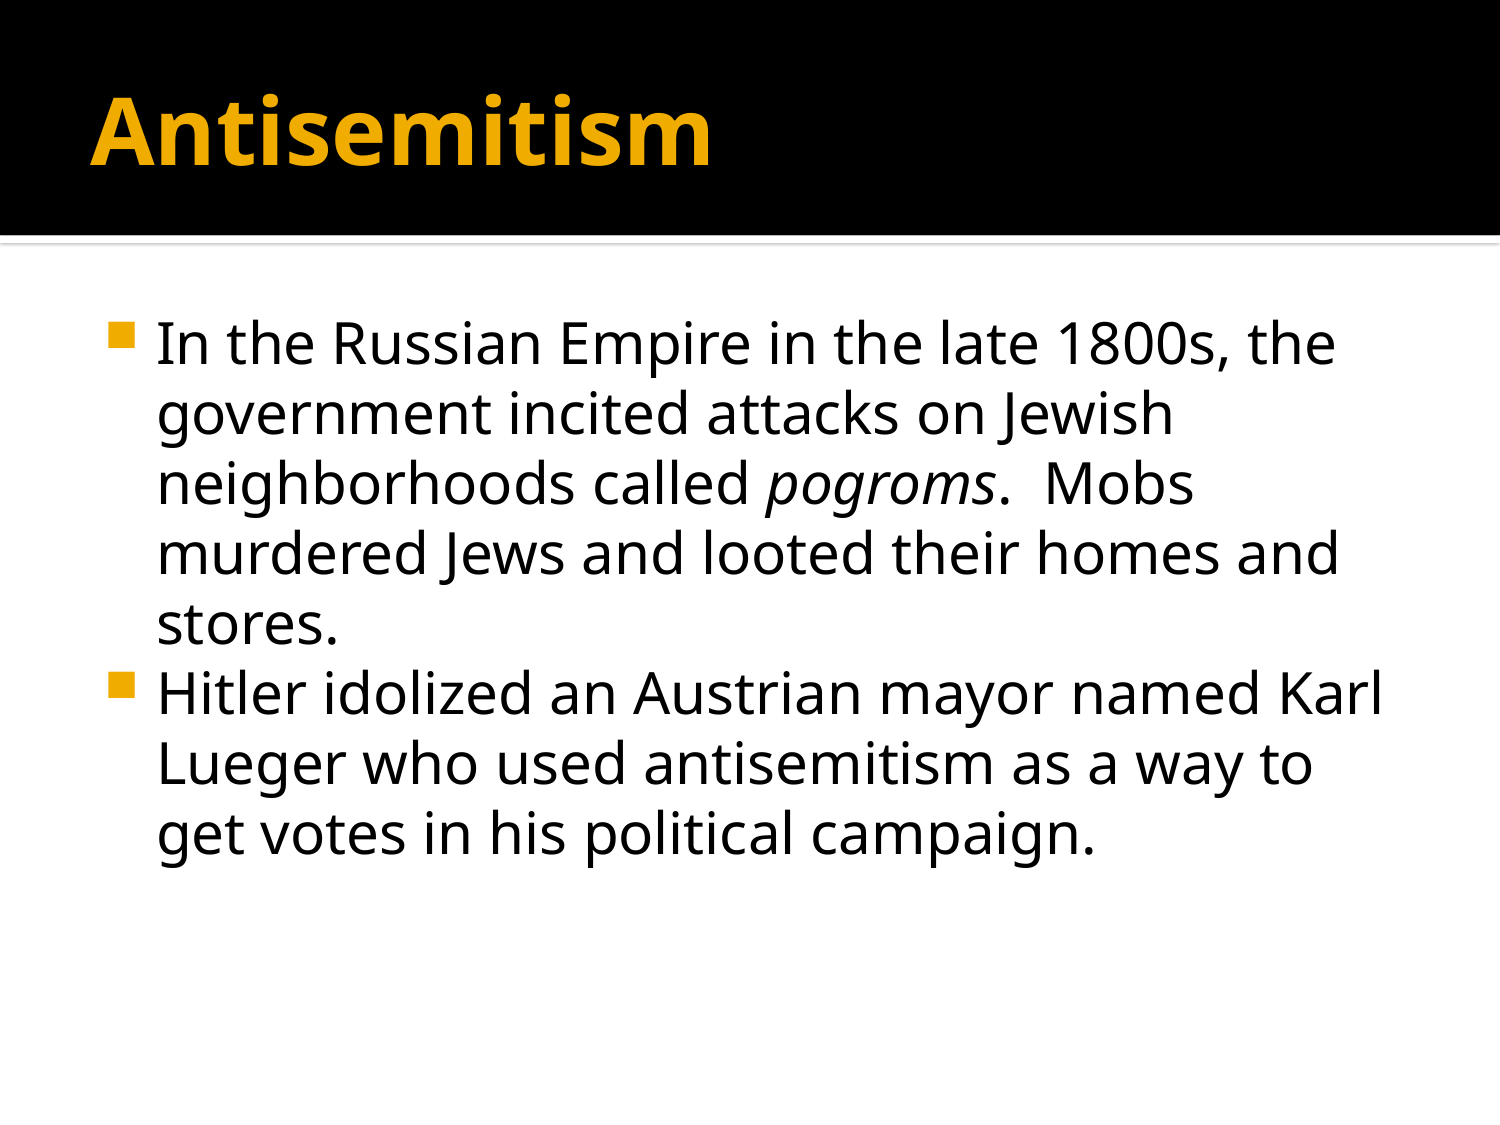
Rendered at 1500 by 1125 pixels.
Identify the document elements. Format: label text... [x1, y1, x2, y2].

list In the Russian Empire in the late 1800s, the government incited attacks on Jewish neighborhoods called pogroms. Mobs murdered Jews and looted their homes and stores. Hitler idolized an Austrian mayor named Karl Lueger who used antisemitism as a way to get votes in his political campaign. [75, 291, 1425, 1050]
title Antisemitism [75, 25, 1425, 231]
